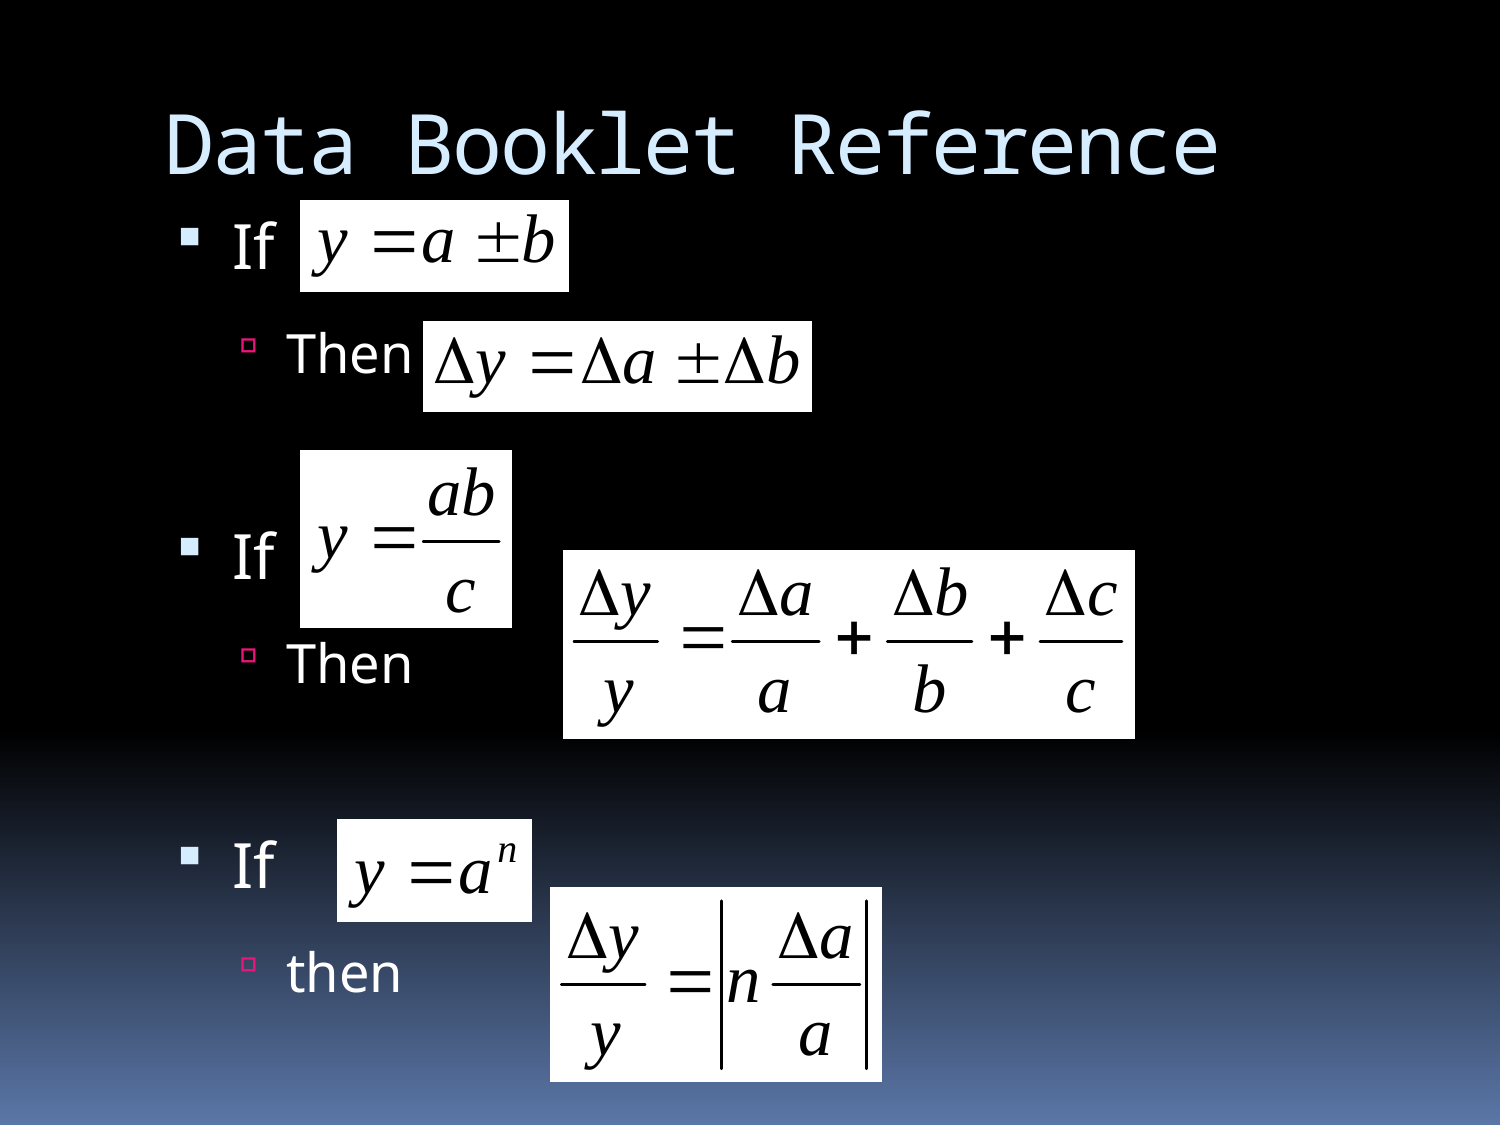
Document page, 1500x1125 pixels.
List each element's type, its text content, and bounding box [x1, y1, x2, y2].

title Data Booklet Reference [150, 83, 1425, 200]
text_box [549, 886, 883, 1083]
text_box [336, 818, 533, 923]
list If Then If Then If then [150, 200, 1425, 1075]
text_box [299, 199, 570, 293]
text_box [299, 449, 513, 628]
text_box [422, 320, 813, 413]
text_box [535, 879, 891, 1075]
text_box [562, 549, 1136, 740]
